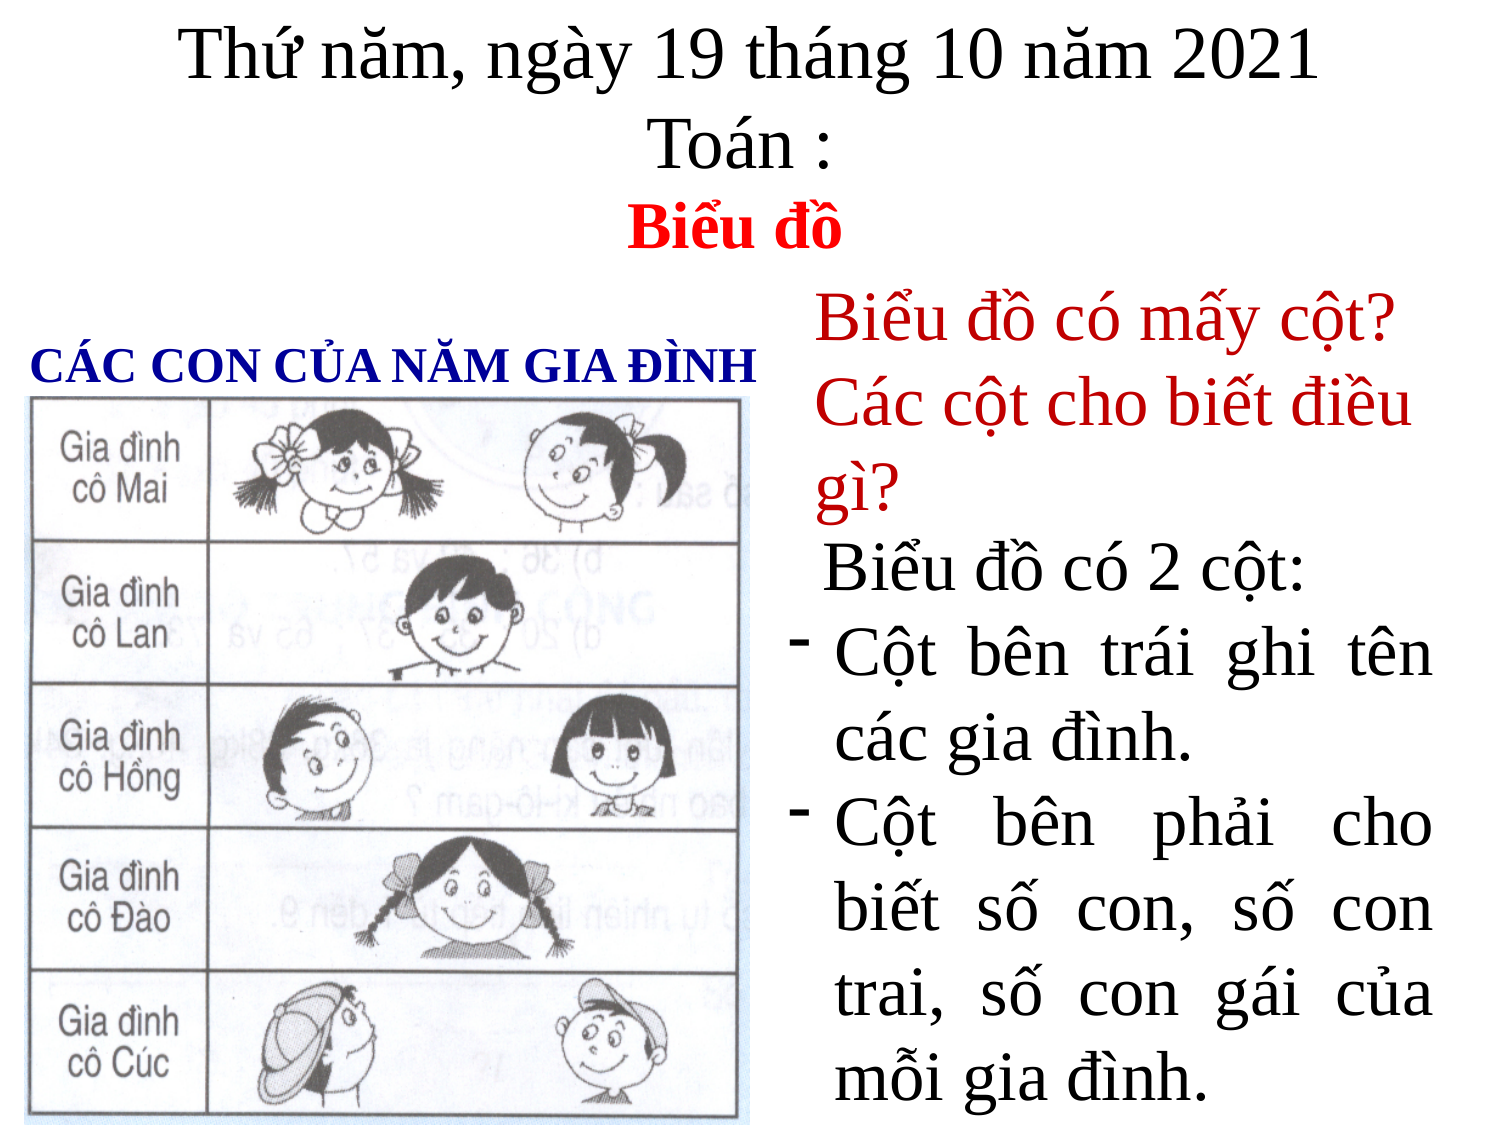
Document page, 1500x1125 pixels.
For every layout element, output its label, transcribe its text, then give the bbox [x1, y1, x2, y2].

text_box Biểu đồ [612, 174, 875, 270]
text_box Biểu đồ có mấy cột? Các cột cho biết điều gì? [800, 262, 1500, 532]
text_box CÁC CON CỦA NĂM GIA ĐÌNH [0, 324, 800, 400]
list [24, 395, 751, 1125]
text_box Biểu đồ có 2 cột: Cột bên trái ghi tên các gia đình. Cột bên phải cho biết số con, số con trai, số con gái của mỗi gia đình. [772, 512, 1450, 1122]
title Thứ năm, ngày 19 tháng 10 năm 2021 Toán : [75, 0, 1425, 188]
